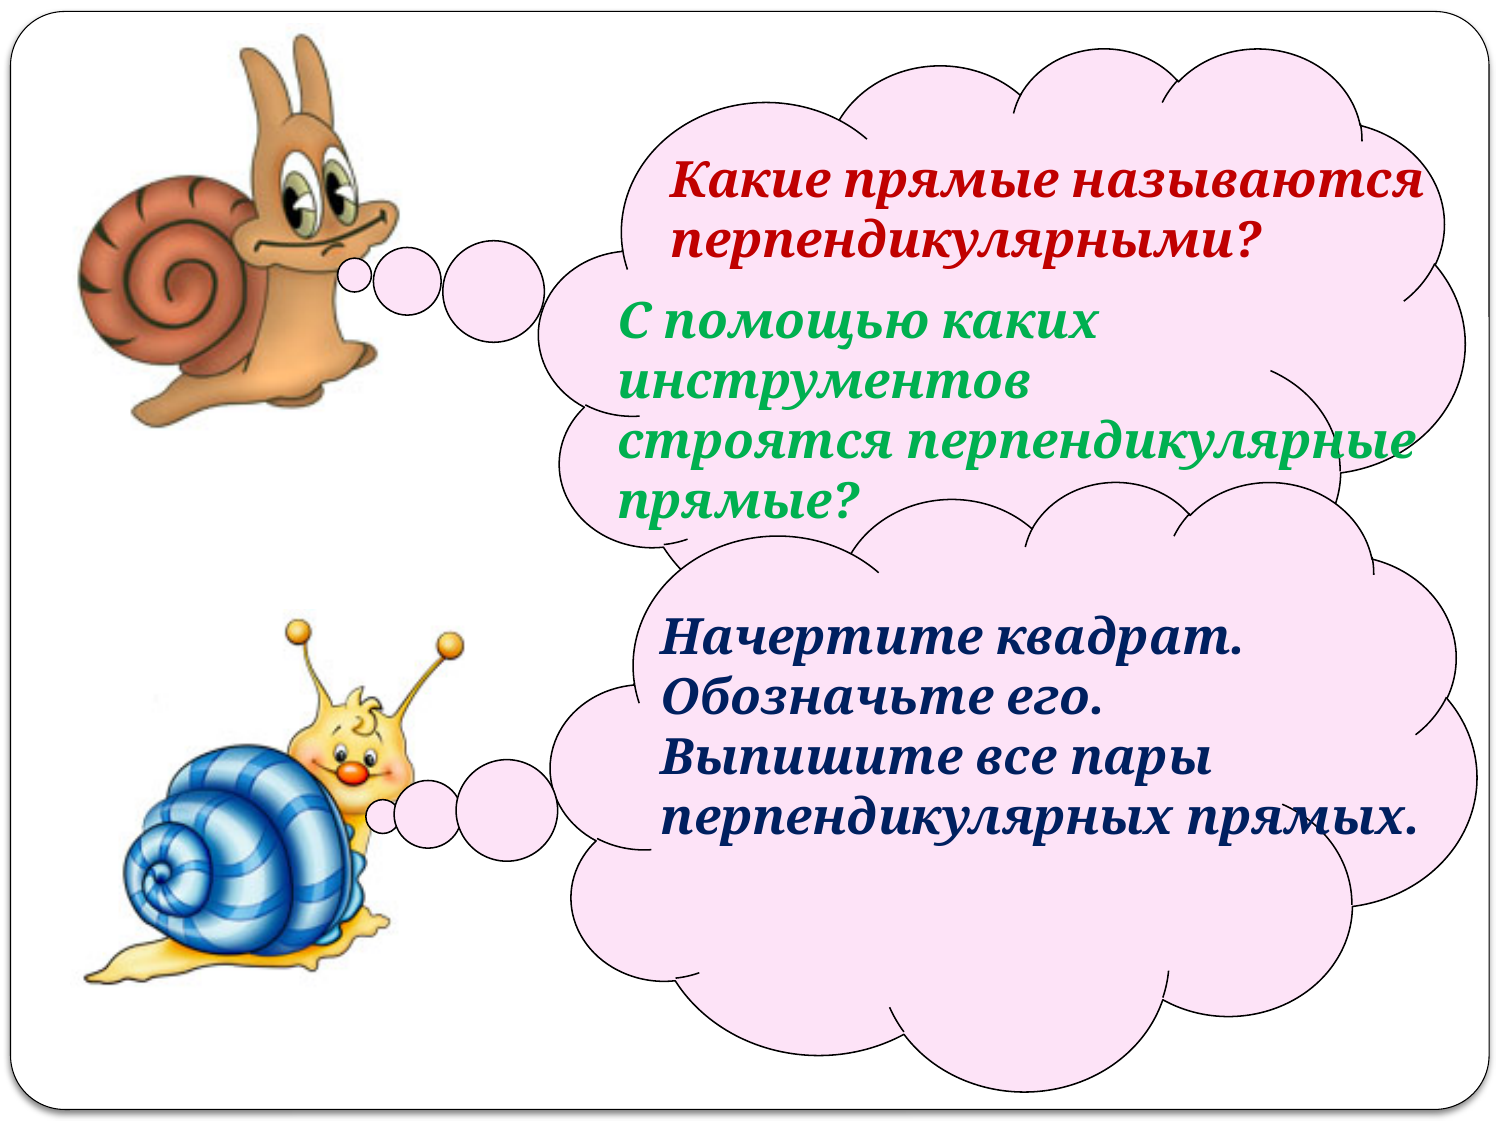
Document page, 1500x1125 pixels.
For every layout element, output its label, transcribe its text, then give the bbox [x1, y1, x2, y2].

text_box [655, 482, 1434, 597]
text_box [664, 48, 1395, 140]
text_box С помощью каких инструментов строятся перпендикулярные прямые? [602, 281, 1445, 536]
text_box [452, 147, 1466, 535]
picture [34, 23, 446, 440]
text_box [487, 599, 1478, 1093]
text_box [604, 536, 760, 569]
text_box Какие прямые называются перпендикулярными? [656, 140, 1453, 276]
picture [70, 609, 481, 997]
text_box [796, 536, 863, 553]
text_box Начертите квадрат. Обозначьте его. Выпишите все пары перпендикулярных прямых. [646, 597, 1436, 853]
